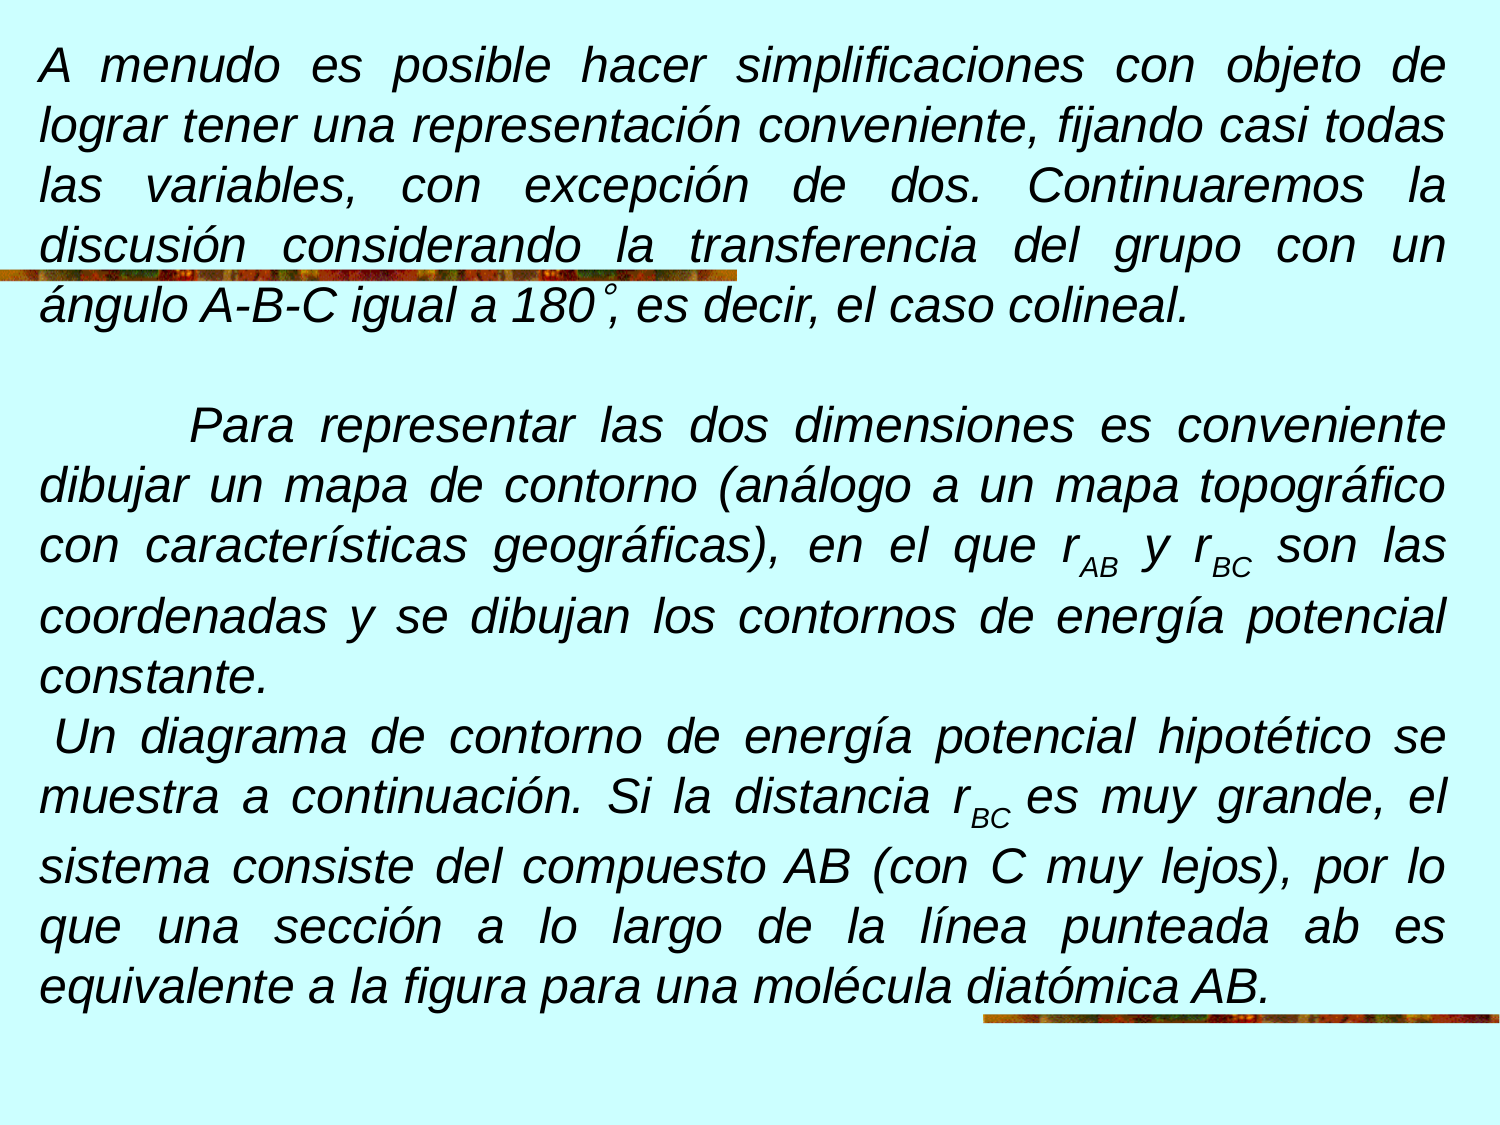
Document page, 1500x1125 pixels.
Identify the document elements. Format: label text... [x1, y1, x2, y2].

picture [1463, 1013, 1500, 1026]
picture [0, 268, 24, 285]
text_box A menudo es posible hacer simplificaciones con objeto de lograr tener una representación conveniente, fijando casi todas las variables, con excepción de dos. Continuaremos la discusión considerando la transferencia del grupo con un ángulo A-B-C igual a 180, es decir, el caso colineal. Para representar las dos dimensiones es conveniente dibujar un mapa de contorno (análogo a un mapa topográfico con características geográficas), en el que rAB y rBC son las coordenadas y se dibujan los contornos de energía potencial constante. Un diagrama de contorno de energía potencial hipotético se muestra a continuación. Si la distancia rBC es muy grande, el sistema consiste del compuesto AB (con C muy lejos), por lo que una sección a lo largo de la línea punteada ab es equivalente a la figura para una molécula diatómica AB. [24, 24, 1463, 1125]
